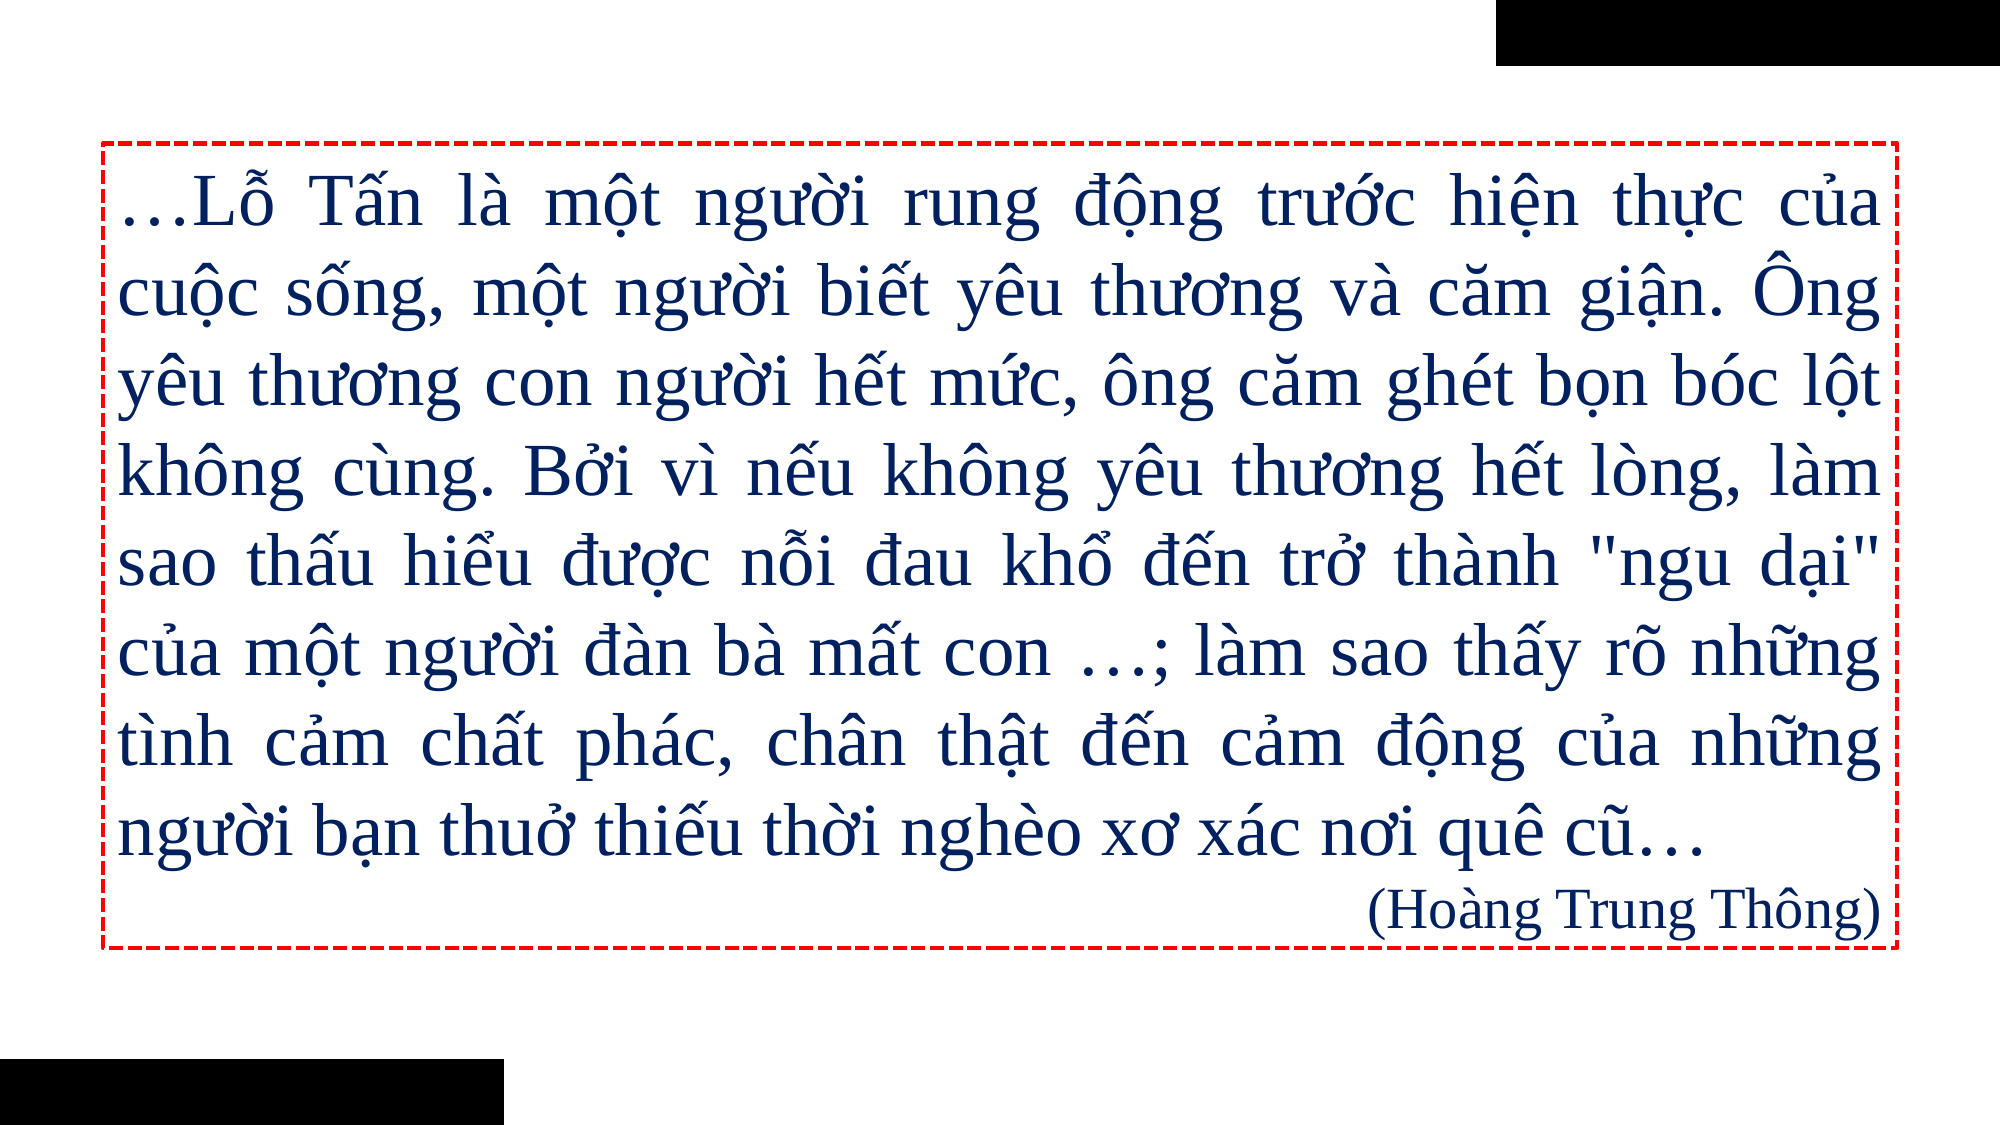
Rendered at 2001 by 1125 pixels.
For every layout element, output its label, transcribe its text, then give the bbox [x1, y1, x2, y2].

text_box [1496, 0, 2000, 66]
text_box …Lỗ Tấn là một người rung động trước hiện thực của cuộc sống, một người biết yêu thương và căm giận. Ông yêu thương con người hết mức, ông căm ghét bọn bóc lột không cùng. Bởi vì nếu không yêu thương hết lòng, làm sao thấu hiểu được nỗi đau khổ đến trở thành "ngu dại" của một người đàn bà mất con …; làm sao thấy rõ những tình cảm chất phác, chân thật đến cảm động của những người bạn thuở thiếu thời nghèo xơ xác nơi quê cũ… (Hoàng Trung Thông) [103, 143, 1897, 949]
text_box [0, 1059, 504, 1125]
